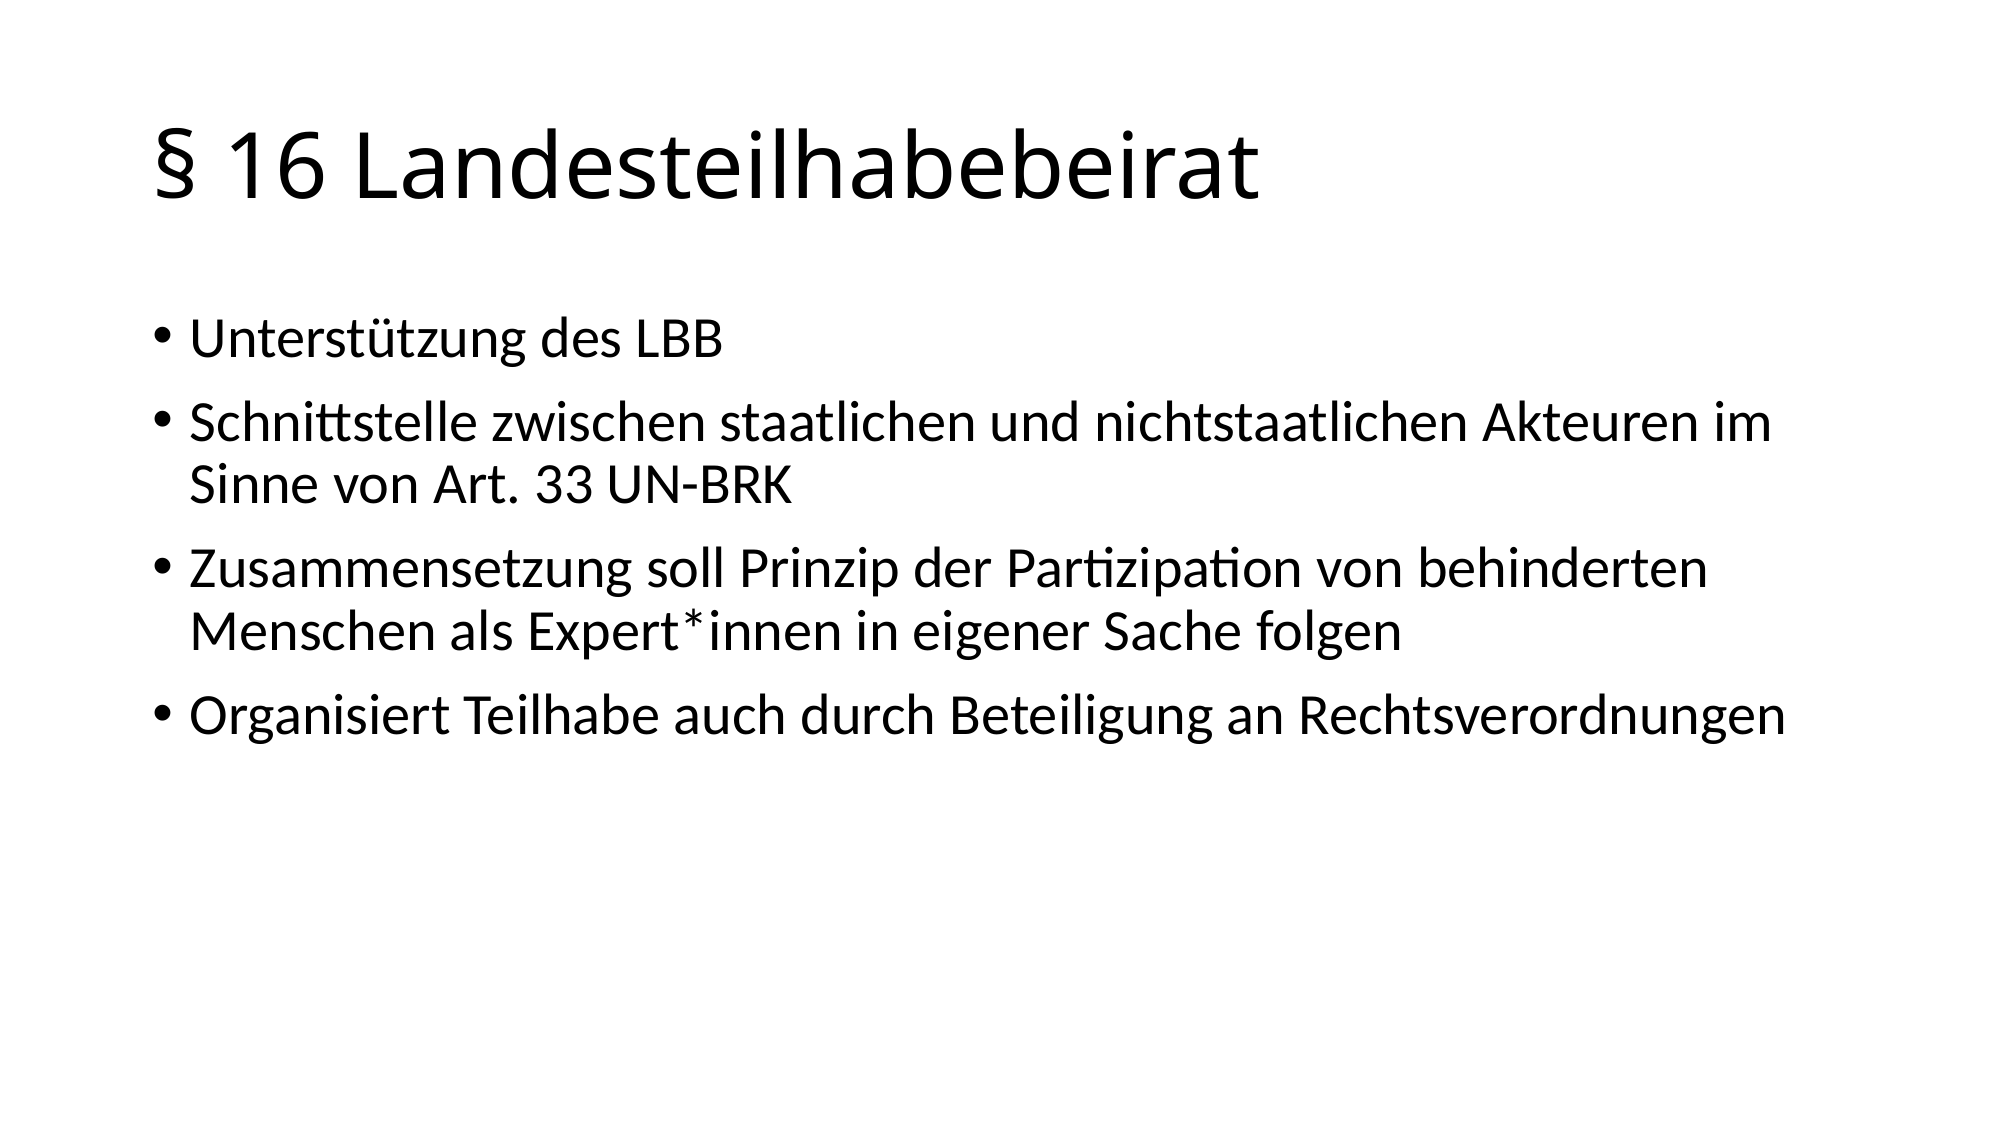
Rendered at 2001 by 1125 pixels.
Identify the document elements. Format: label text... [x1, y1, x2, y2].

list Unterstützung des LBB Schnittstelle zwischen staatlichen und nichtstaatlichen Akteuren im Sinne von Art. 33 UN-BRK Zusammensetzung soll Prinzip der Partizipation von behinderten Menschen als Expert*innen in eigener Sache folgen Organisiert Teilhabe auch durch Beteiligung an Rechtsverordnungen [137, 299, 1863, 1014]
title § 16 Landesteilhabebeirat [137, 59, 1863, 278]
